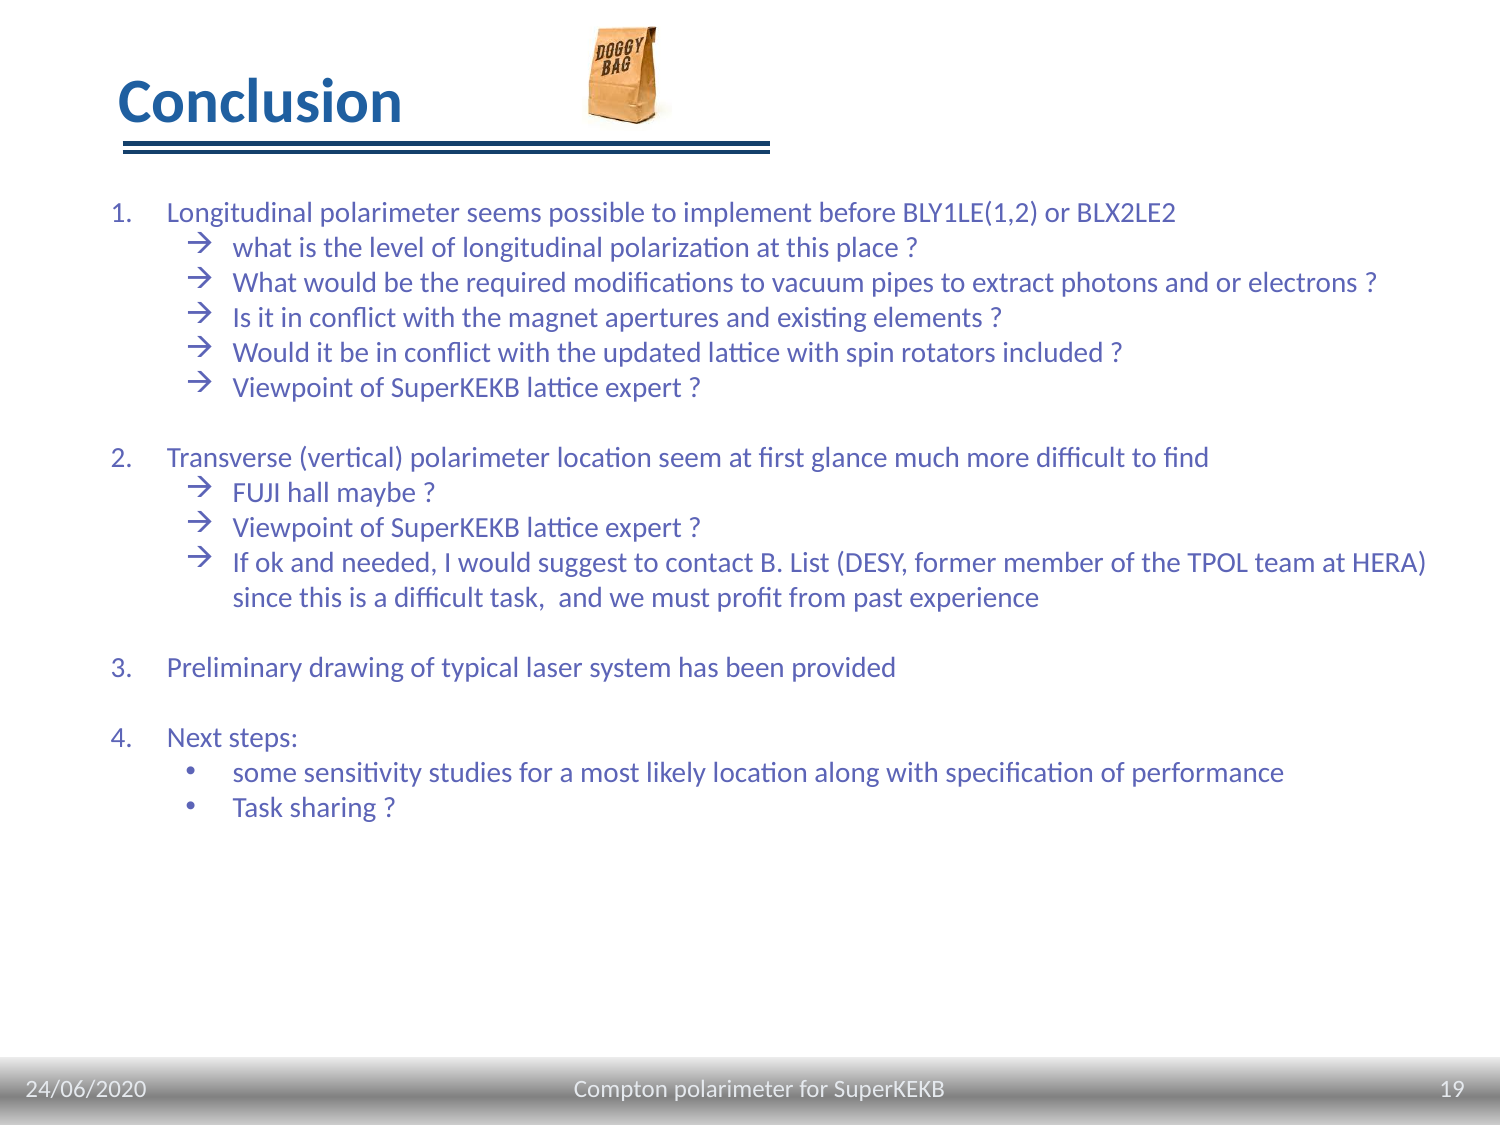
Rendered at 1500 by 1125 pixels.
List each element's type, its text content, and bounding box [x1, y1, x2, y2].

title Conclusion [103, 59, 1397, 144]
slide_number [10, 1057, 196, 1118]
text_box Longitudinal polarimeter seems possible to implement before BLY1LE(1,2) or BLX2LE2 what is the level of longitudinal polarization at this place ? What would be the required modifications to vacuum pipes to extract photons and or electrons ? Is it in conflict with the magnet apertures and existing elements ? Would it be in conflict with the updated lattice with spin rotators included ? Viewpoint of SuperKEKB lattice expert ? Transverse (vertical) polarimeter location seem at first glance much more difficult to find FUJI hall maybe ? Viewpoint of SuperKEKB lattice expert ? If ok and needed, I would suggest to contact B. List (DESY, former member of the TPOL team at HERA) since this is a difficult task, and we must profit from past experience Preliminary drawing of typical laser system has been provided Next steps: some sensitivity studies for a most likely location along with specification of performance Task sharing ? [95, 186, 1480, 831]
picture [503, 14, 750, 131]
slide_number 19 [1313, 1057, 1480, 1118]
footer Compton polarimeter for SuperKEKB [288, 1057, 1231, 1118]
